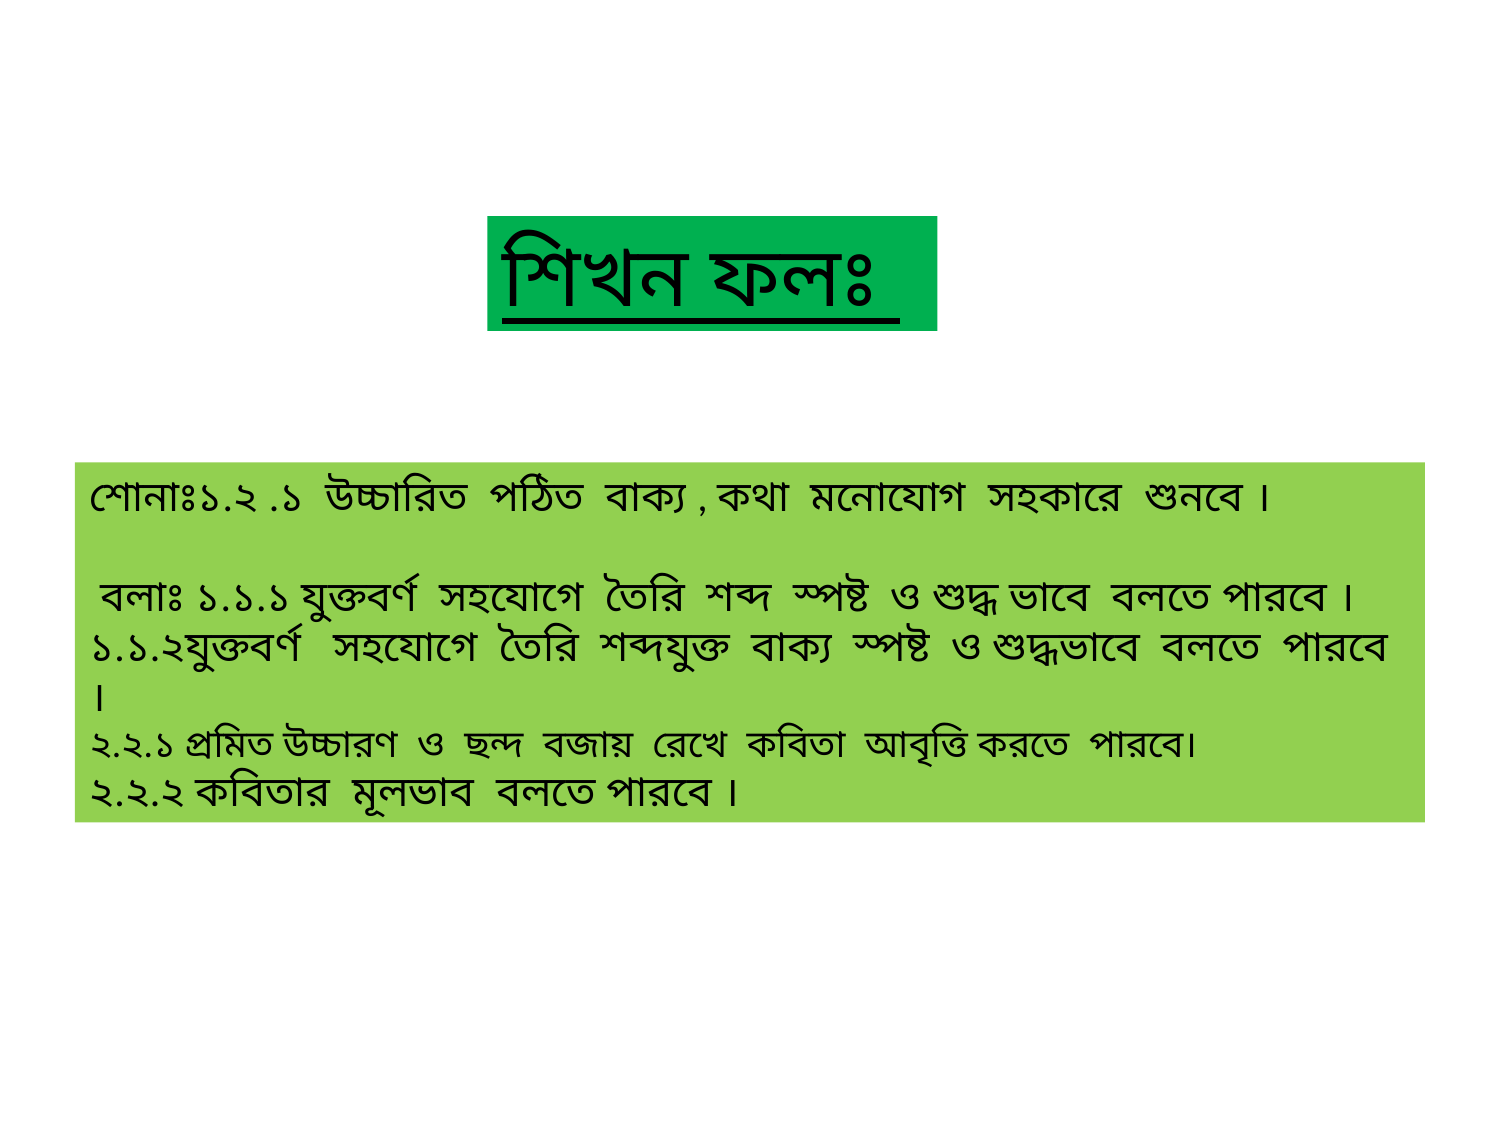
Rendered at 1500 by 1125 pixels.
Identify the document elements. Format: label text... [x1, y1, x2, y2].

text_box শিখন ফলঃ [487, 216, 938, 331]
text_box শোনাঃ১.২ .১ উচ্চারিত পঠিত বাক্য , কথা মনোযোগ সহকারে শুনবে । বলাঃ ১.১.১ যুক্তবর্ণ সহযোগে তৈরি শব্দ স্পষ্ট ও শুদ্ধ ভাবে বলতে পারবে । ১.১.২যুক্তবর্ণ সহযোগে তৈরি শব্দযুক্ত বাক্য স্পষ্ট ও শুদ্ধভাবে বলতে পারবে । ২.২.১ প্রমিত উচ্চারণ ও ছন্দ বজায় রেখে কবিতা আবৃত্তি করতে পারবে। ২.২.২ কবিতার মূলভাব বলতে পারবে । [74, 462, 1425, 823]
